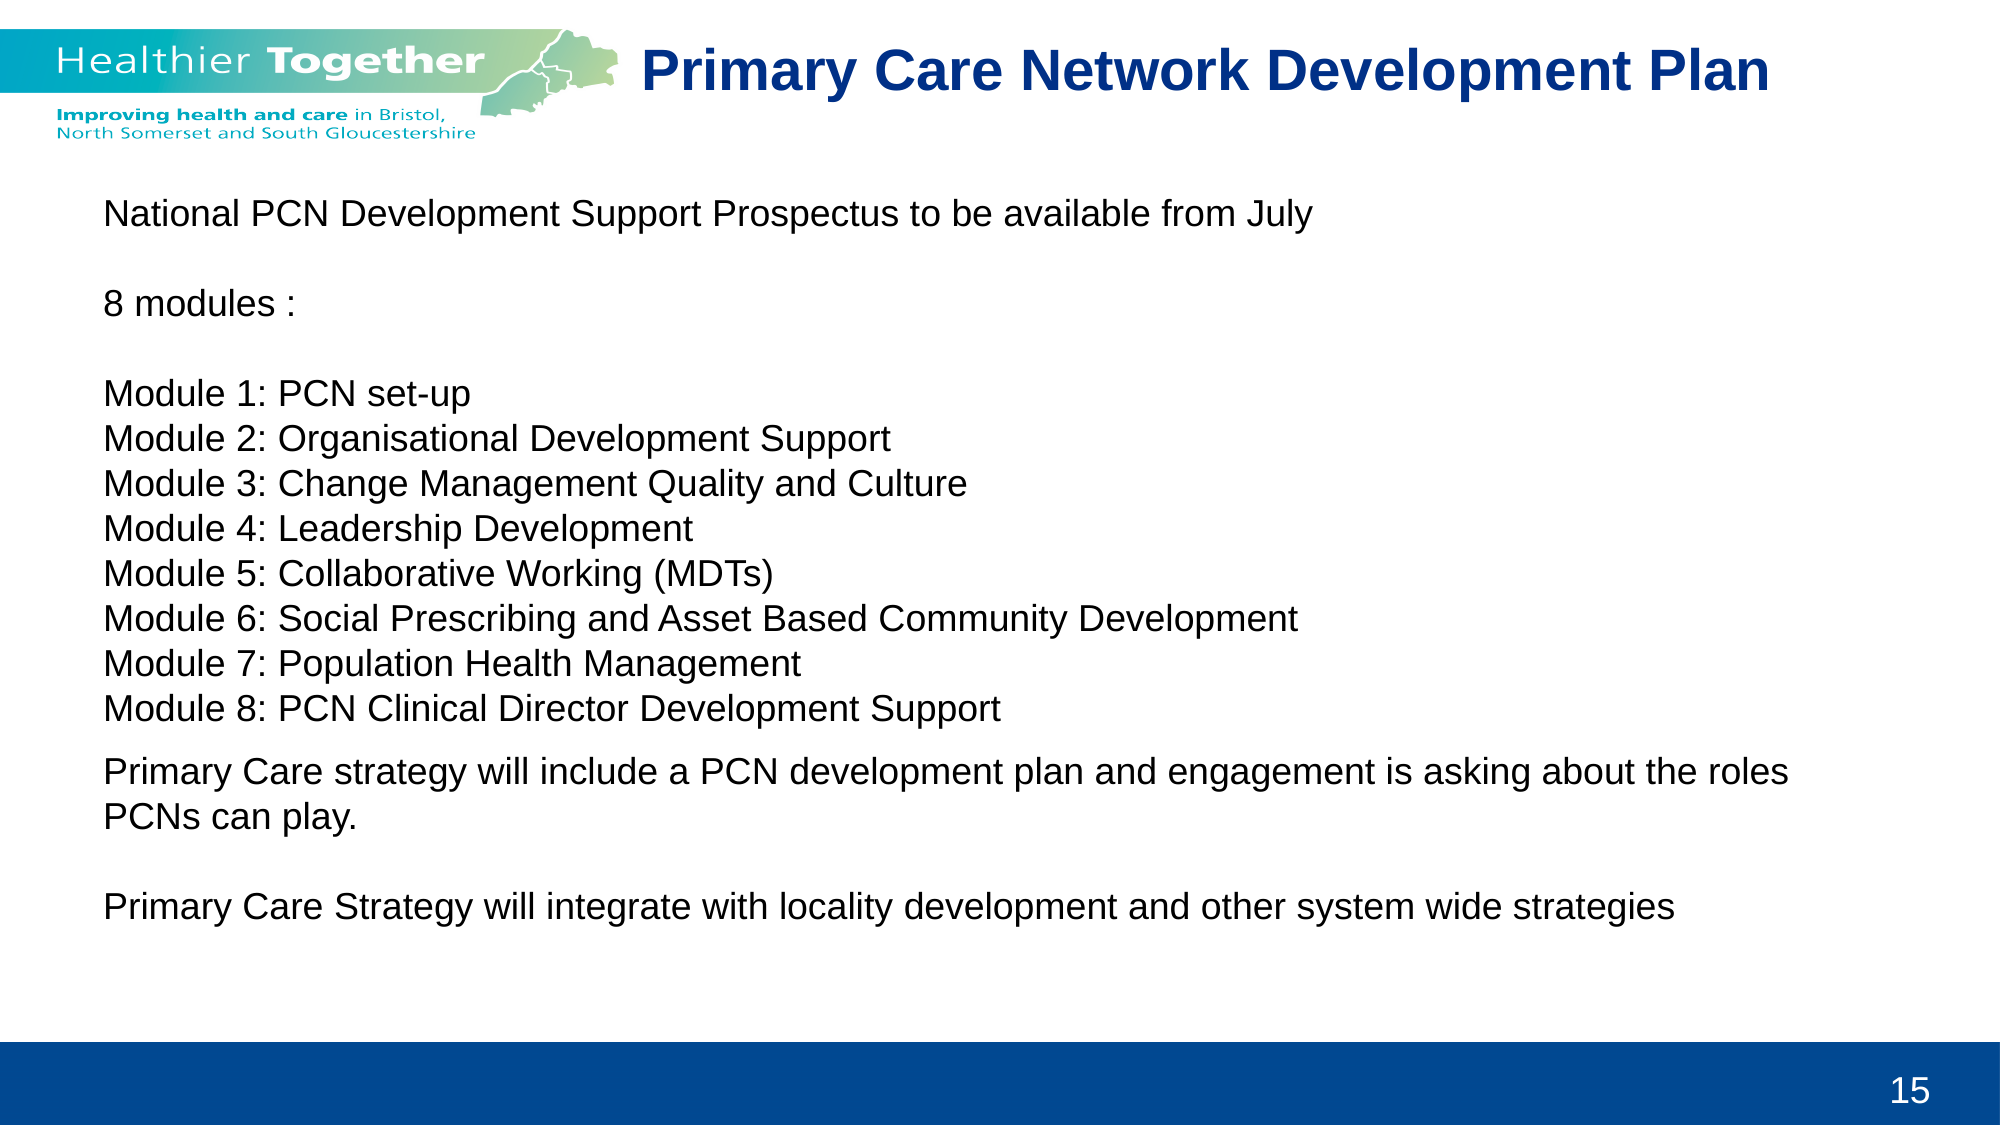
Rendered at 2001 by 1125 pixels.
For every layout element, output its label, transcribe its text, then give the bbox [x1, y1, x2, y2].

text_box Primary Care Network Development Plan [492, 31, 1922, 102]
text_box Primary Care strategy will include a PCN development plan and engagement is asking about the roles PCNs can play. Primary Care Strategy will integrate with locality development and other system wide strategies [88, 739, 1851, 935]
picture [0, 27, 652, 143]
picture [0, 1042, 2000, 1125]
text_box 15 [1874, 1058, 1946, 1119]
text_box National PCN Development Support Prospectus to be available from July 8 modules : Module 1: PCN set-up Module 2: Organisational Development Support Module 3: Change Management Quality and Culture Module 4: Leadership Development Module 5: Collaborative Working (MDTs) Module 6: Social Prescribing and Asset Based Community Development Module 7: Population Health Management Module 8: PCN Clinical Director Development Support [88, 181, 1756, 739]
